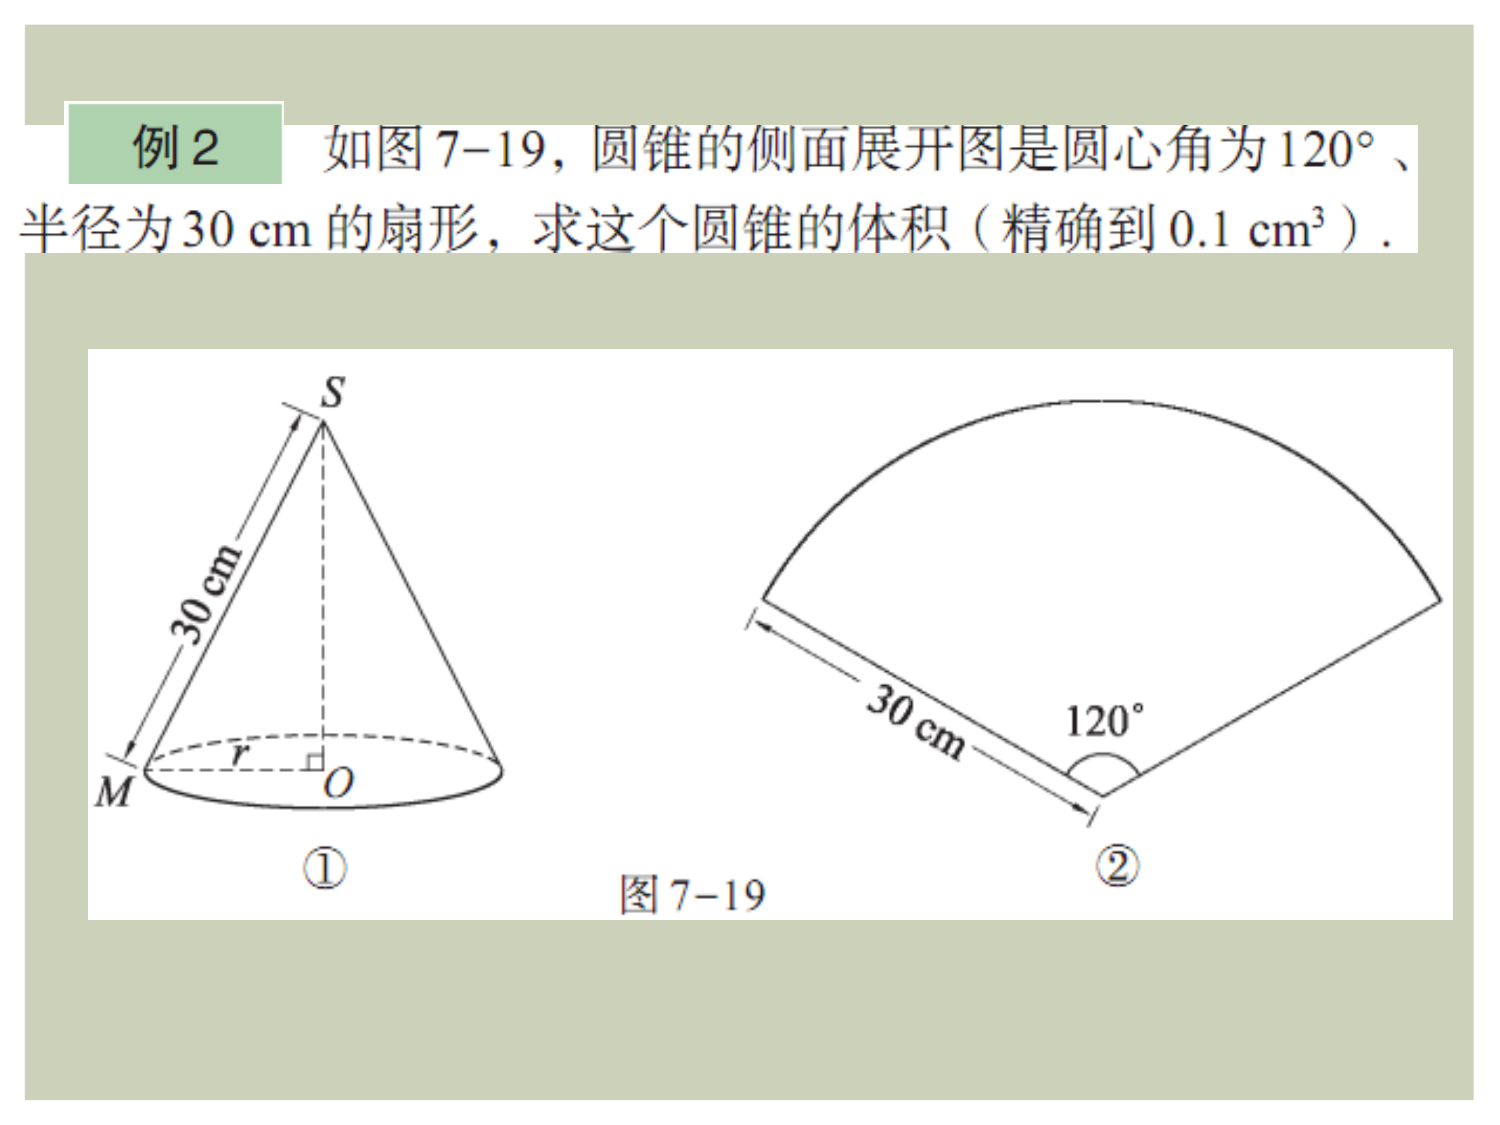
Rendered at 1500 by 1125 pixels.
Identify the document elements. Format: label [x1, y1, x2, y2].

picture [0, 101, 1419, 254]
picture [88, 349, 1454, 920]
